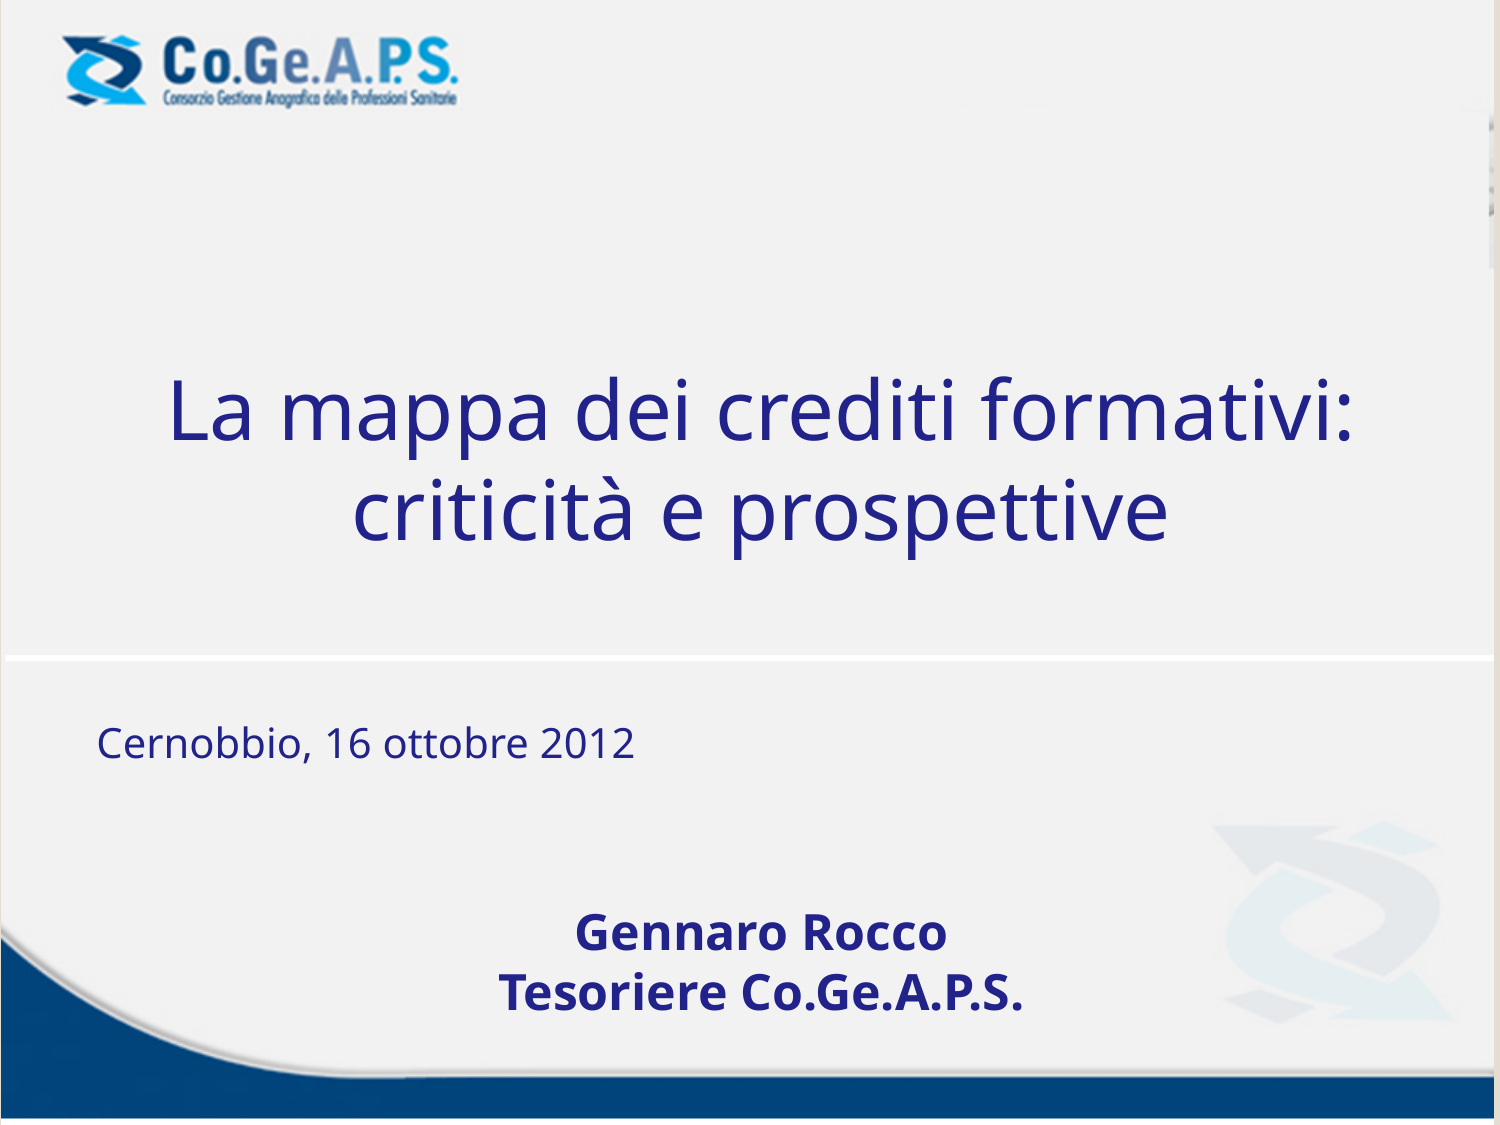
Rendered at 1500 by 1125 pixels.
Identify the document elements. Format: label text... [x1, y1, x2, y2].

text_box La mappa dei crediti formativi: criticità e prospettive [88, 349, 1435, 565]
text_box Cernobbio, 16 ottobre 2012 [53, 709, 680, 775]
picture [1, 0, 1494, 1125]
text_box Gennaro Rocco Tesoriere Co.Ge.A.P.S. [413, 893, 1110, 1028]
